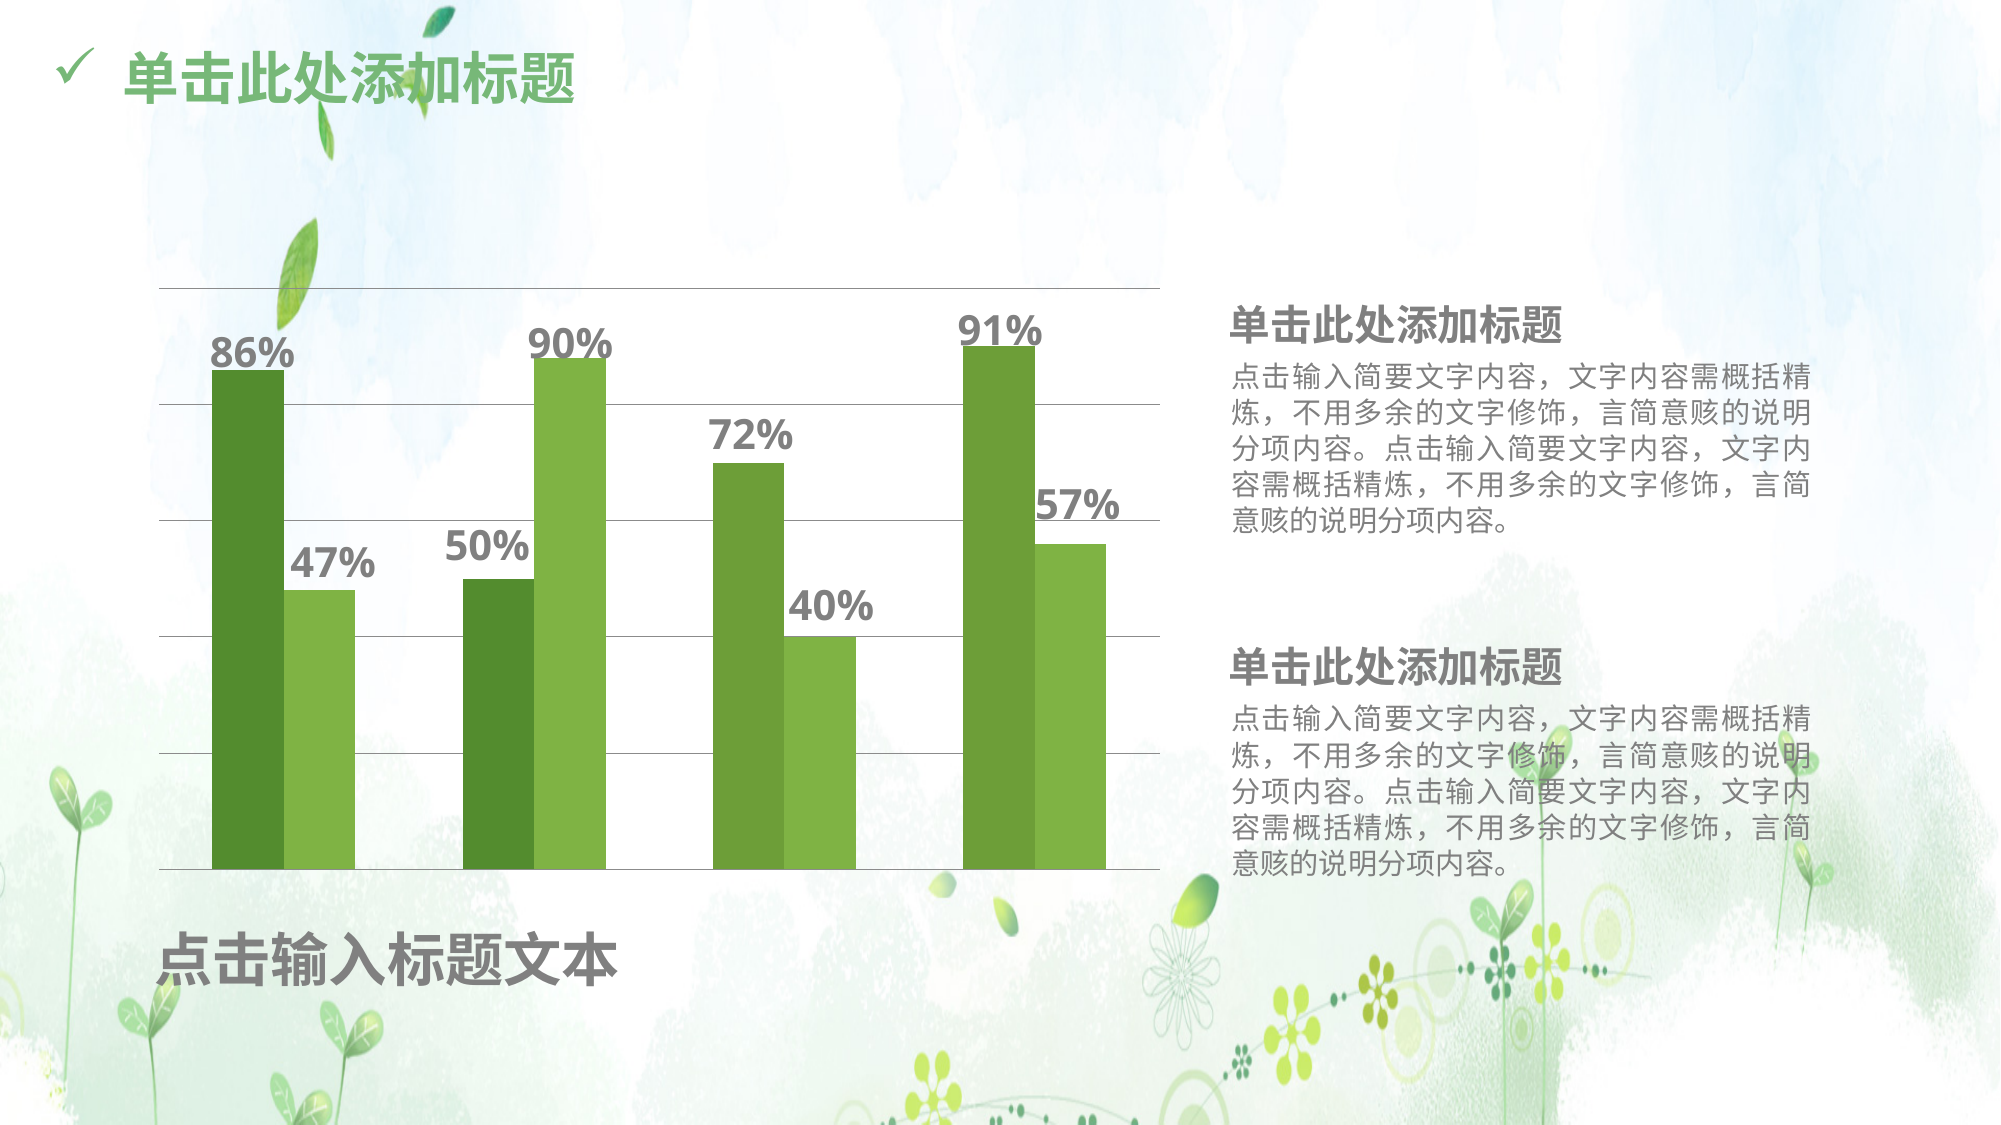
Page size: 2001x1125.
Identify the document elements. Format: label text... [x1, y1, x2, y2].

text_box 点击输入标题文本 [138, 904, 729, 1012]
text_box 点击输入简要文字内容，文字内容需概括精炼，不用多余的文字修饰，言简意赅的说明分项内容。点击输入简要文字内容，文字内容需概括精炼，不用多余的文字修饰，言简意赅的说明分项内容。 [1216, 692, 1827, 888]
text_box 单击此处添加标题 [1214, 633, 1745, 699]
text_box 单击此处添加标题 [1214, 291, 1745, 356]
picture [0, 0, 2001, 1125]
chart [137, 276, 1181, 882]
title 单击此处添加标题 [36, 43, 1762, 120]
text_box 点击输入简要文字内容，文字内容需概括精炼，不用多余的文字修饰，言简意赅的说明分项内容。点击输入简要文字内容，文字内容需概括精炼，不用多余的文字修饰，言简意赅的说明分项内容。 [1216, 349, 1827, 546]
